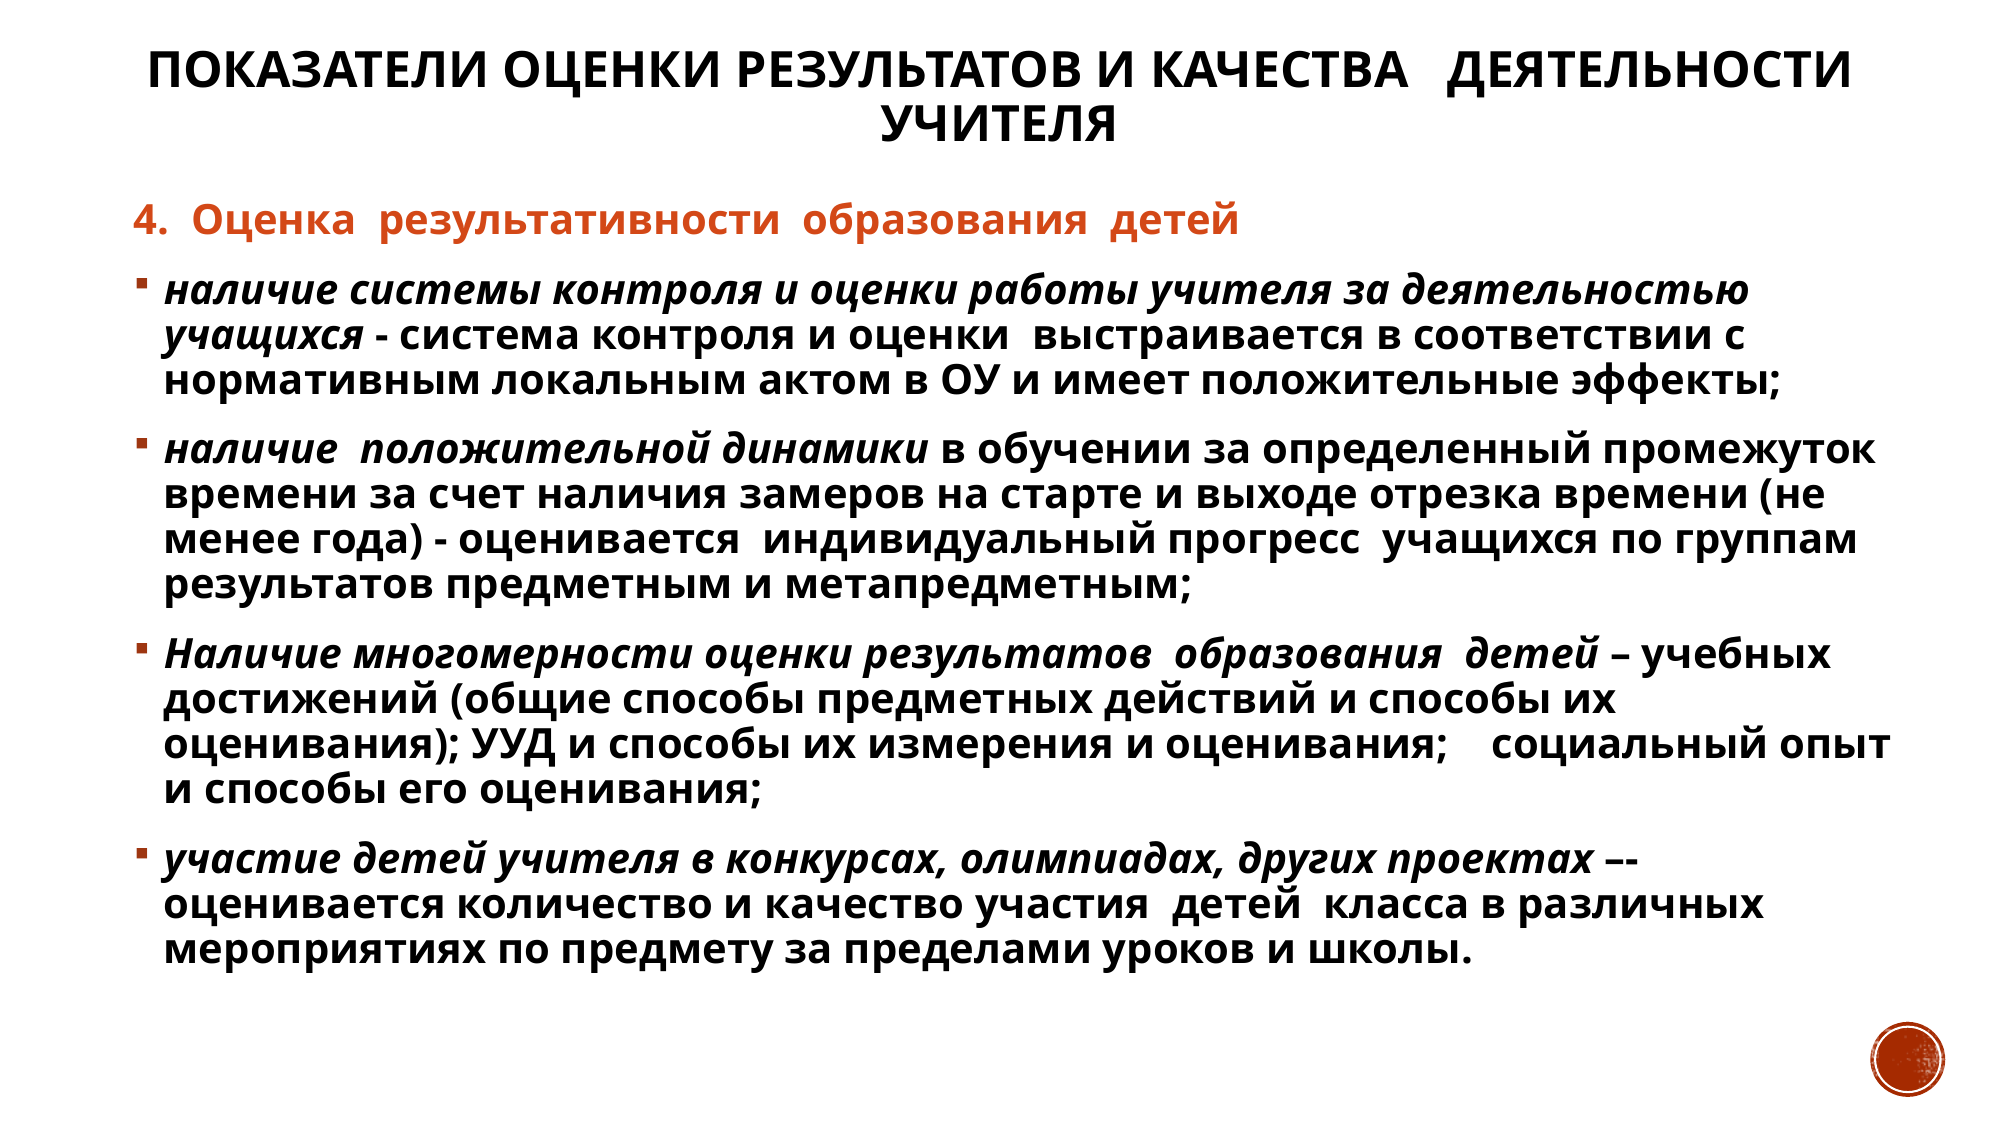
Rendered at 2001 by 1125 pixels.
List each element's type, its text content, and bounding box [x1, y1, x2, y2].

title Показатели оценки результатов и качества деятельности учителя [0, 0, 2000, 197]
list 4. Оценка результативности образования детей наличие системы контроля и оценки работы учителя за деятельностью учащихся - система контроля и оценки выстраивается в соответствии с нормативным локальным актом в ОУ и имеет положительные эффекты; наличие положительной динамики в обучении за определенный промежуток времени за счет наличия замеров на старте и выходе отрезка времени (не менее года) - оценивается индивидуальный прогресс учащихся по группам результатов предметным и метапредметным; Наличие многомерности оценки результатов образования детей – учебных достижений (общие способы предметных действий и способы их оценивания); УУД и способы их измерения и оценивания; социальный опыт и способы его оценивания; участие детей учителя в конкурсах, олимпиадах, других проектах –- оценивается количество и качество участия детей класса в различных мероприятиях по предмету за пределами уроков и школы. [118, 190, 1913, 1079]
